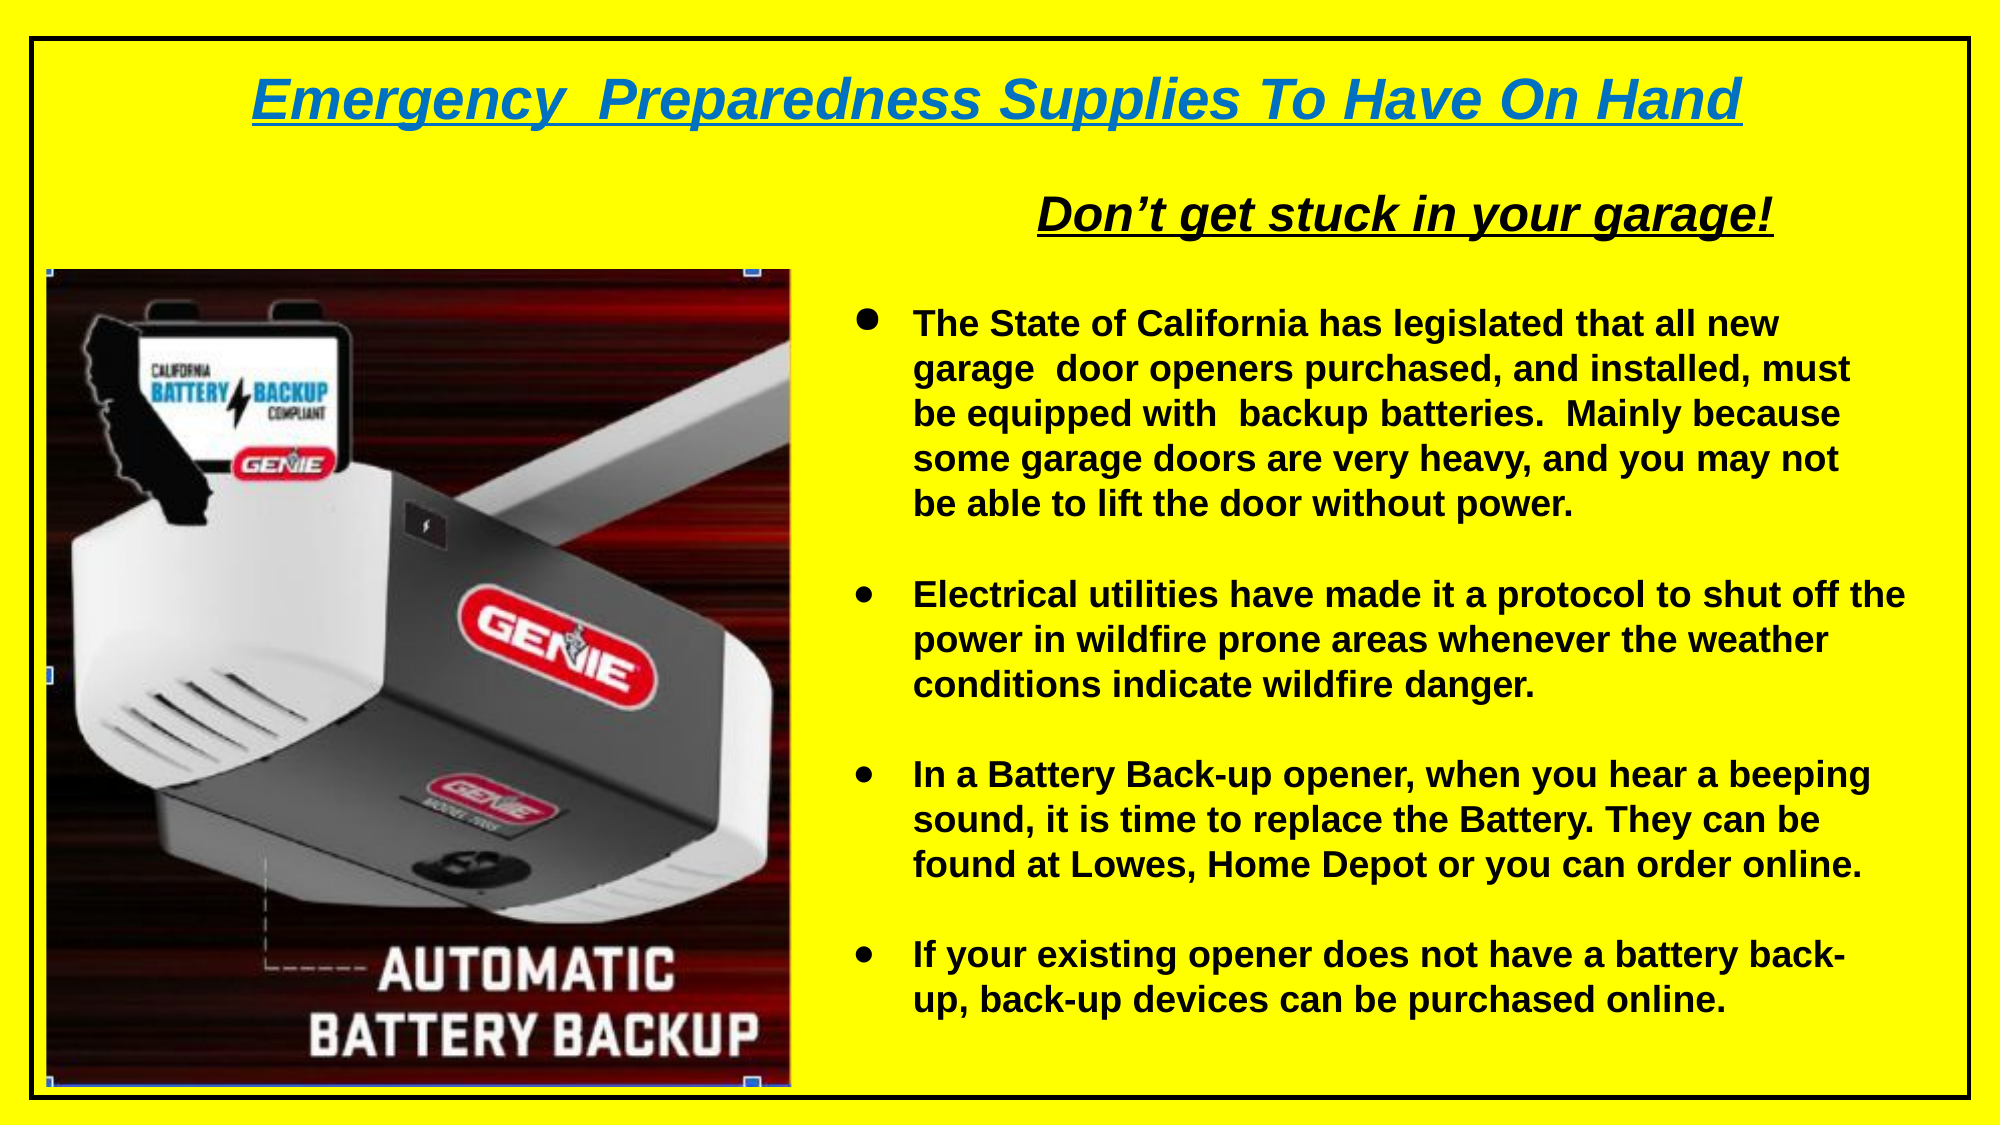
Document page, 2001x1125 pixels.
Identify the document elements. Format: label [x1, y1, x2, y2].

text_box [31, 37, 1970, 1099]
